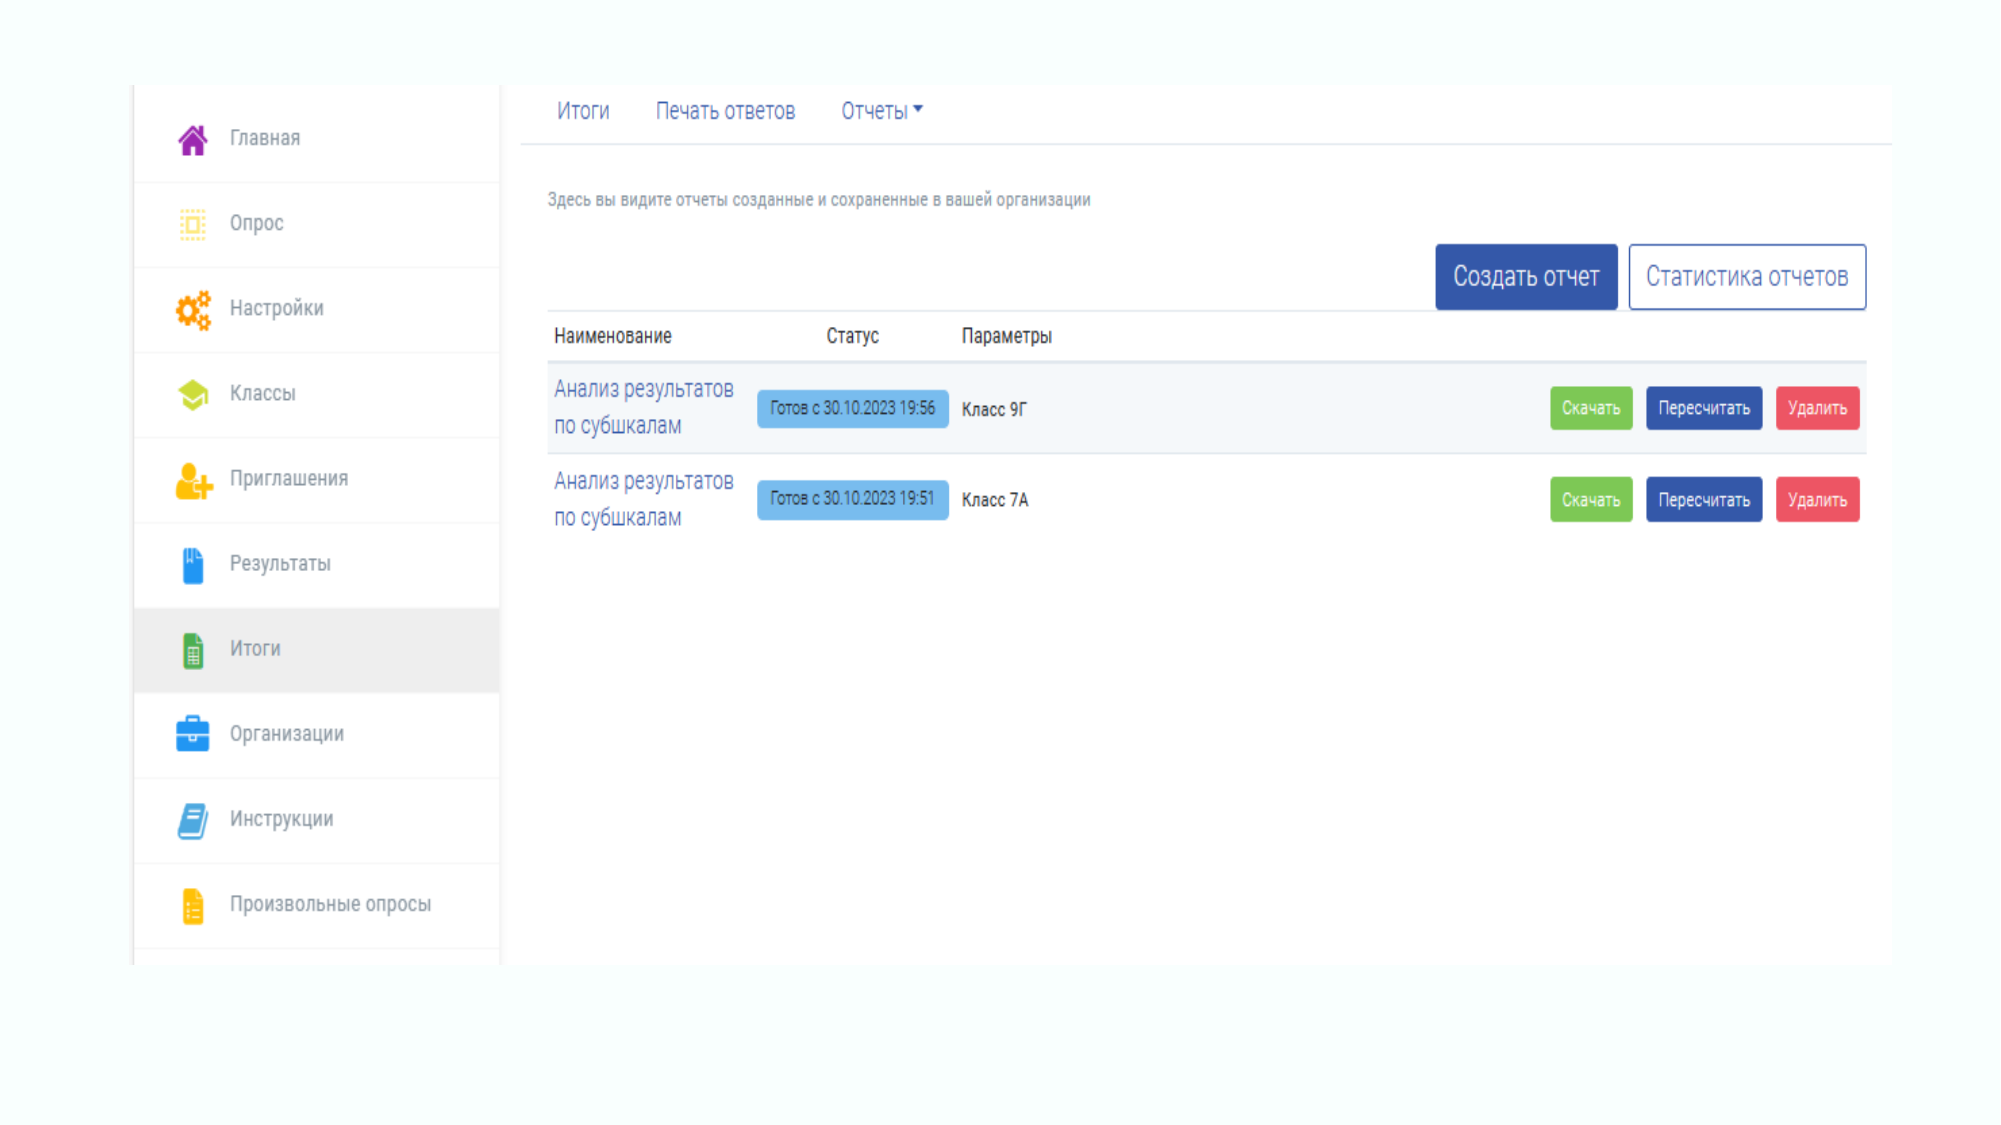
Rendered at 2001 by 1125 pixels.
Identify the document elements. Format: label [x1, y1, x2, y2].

picture [129, 85, 1893, 965]
